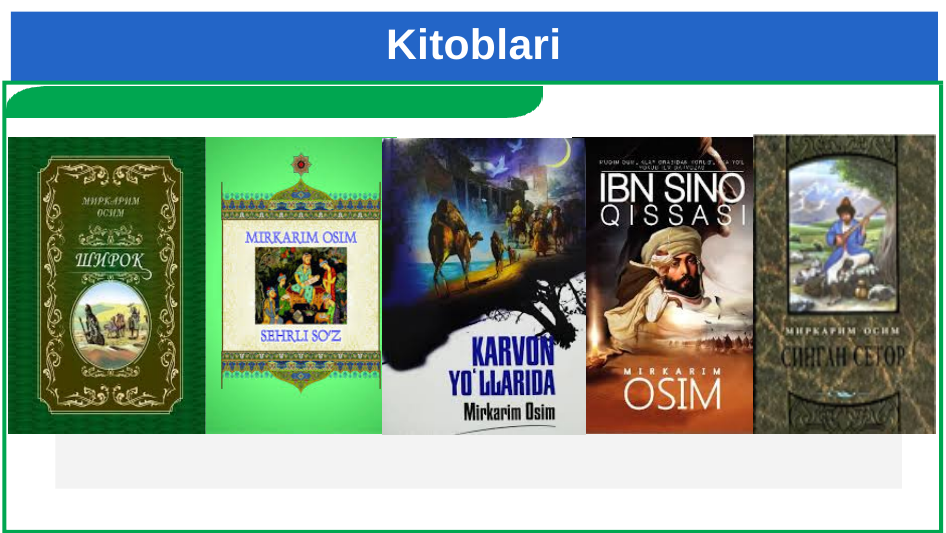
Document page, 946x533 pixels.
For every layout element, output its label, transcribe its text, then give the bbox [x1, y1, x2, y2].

text_box [10, 11, 938, 78]
picture [8, 133, 936, 435]
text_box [2, 80, 944, 533]
title Kitoblari [46, 14, 888, 78]
picture [6, 85, 543, 119]
